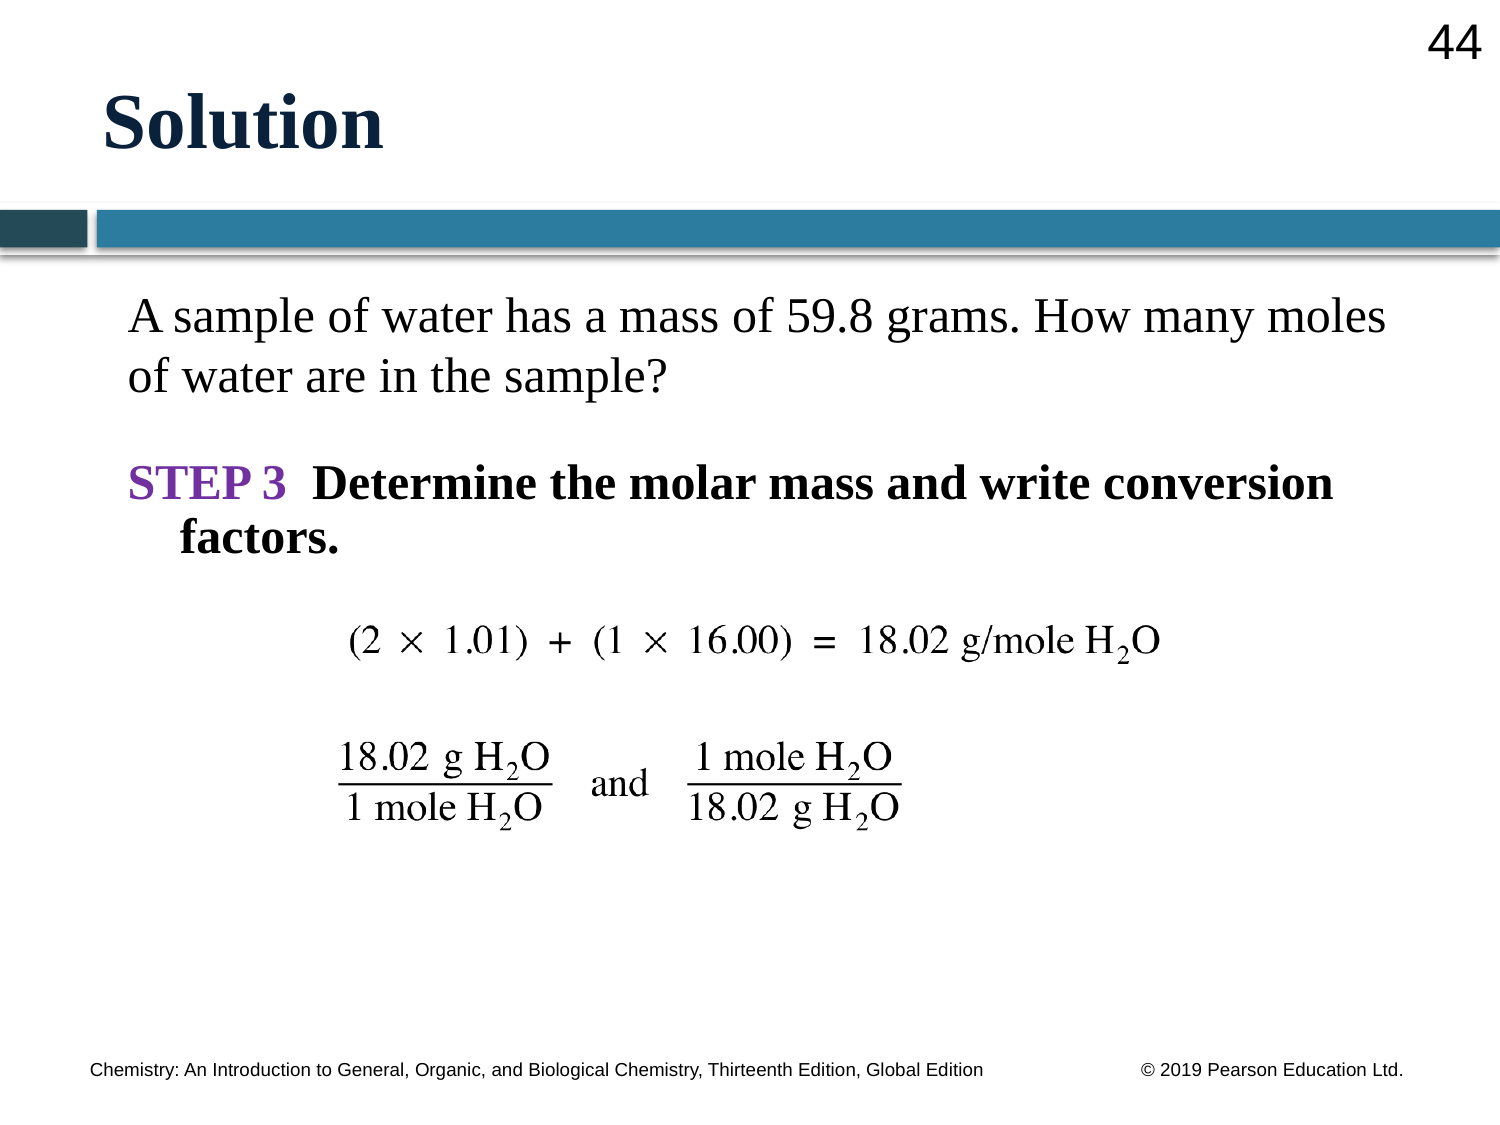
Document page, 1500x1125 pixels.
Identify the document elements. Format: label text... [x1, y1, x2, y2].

slide_number 44 [1412, 2, 1500, 43]
list A sample of water has a mass of 59.8 grams. How many moles of water are in the sample? STEP 3 Determine the molar mass and write conversion factors. [112, 274, 1426, 963]
title Solution [87, 41, 1403, 193]
picture [330, 611, 1170, 839]
